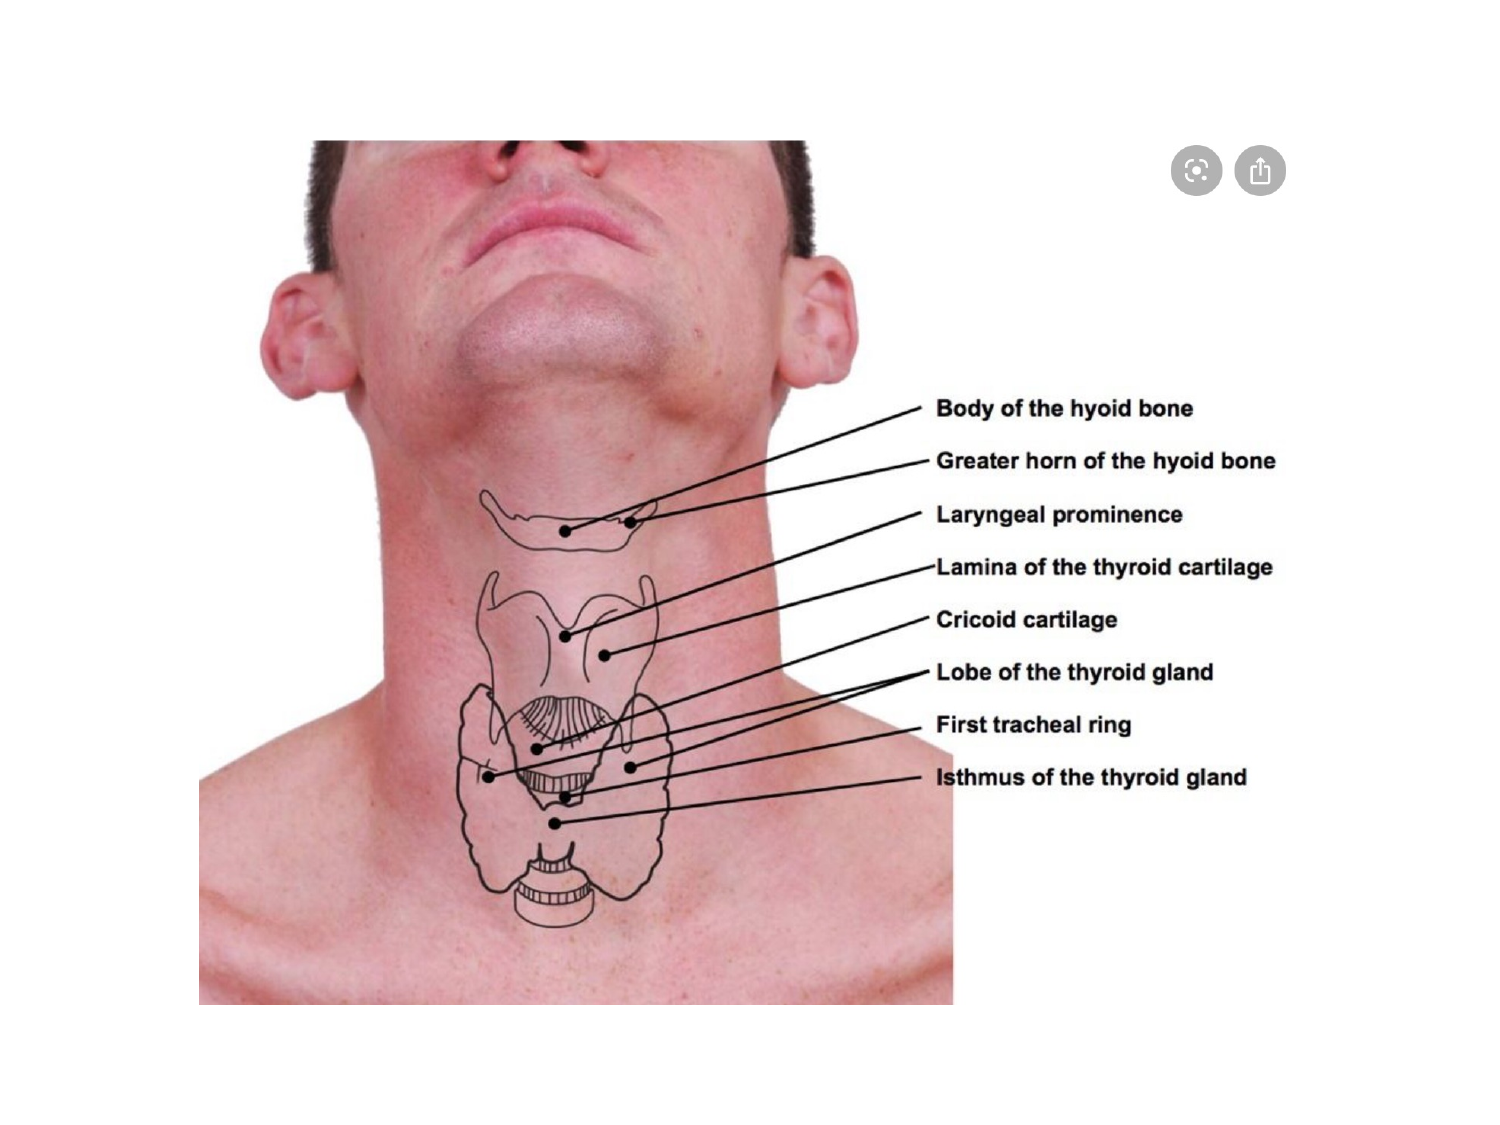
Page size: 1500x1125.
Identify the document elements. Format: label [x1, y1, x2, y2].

list [198, 140, 1290, 1006]
